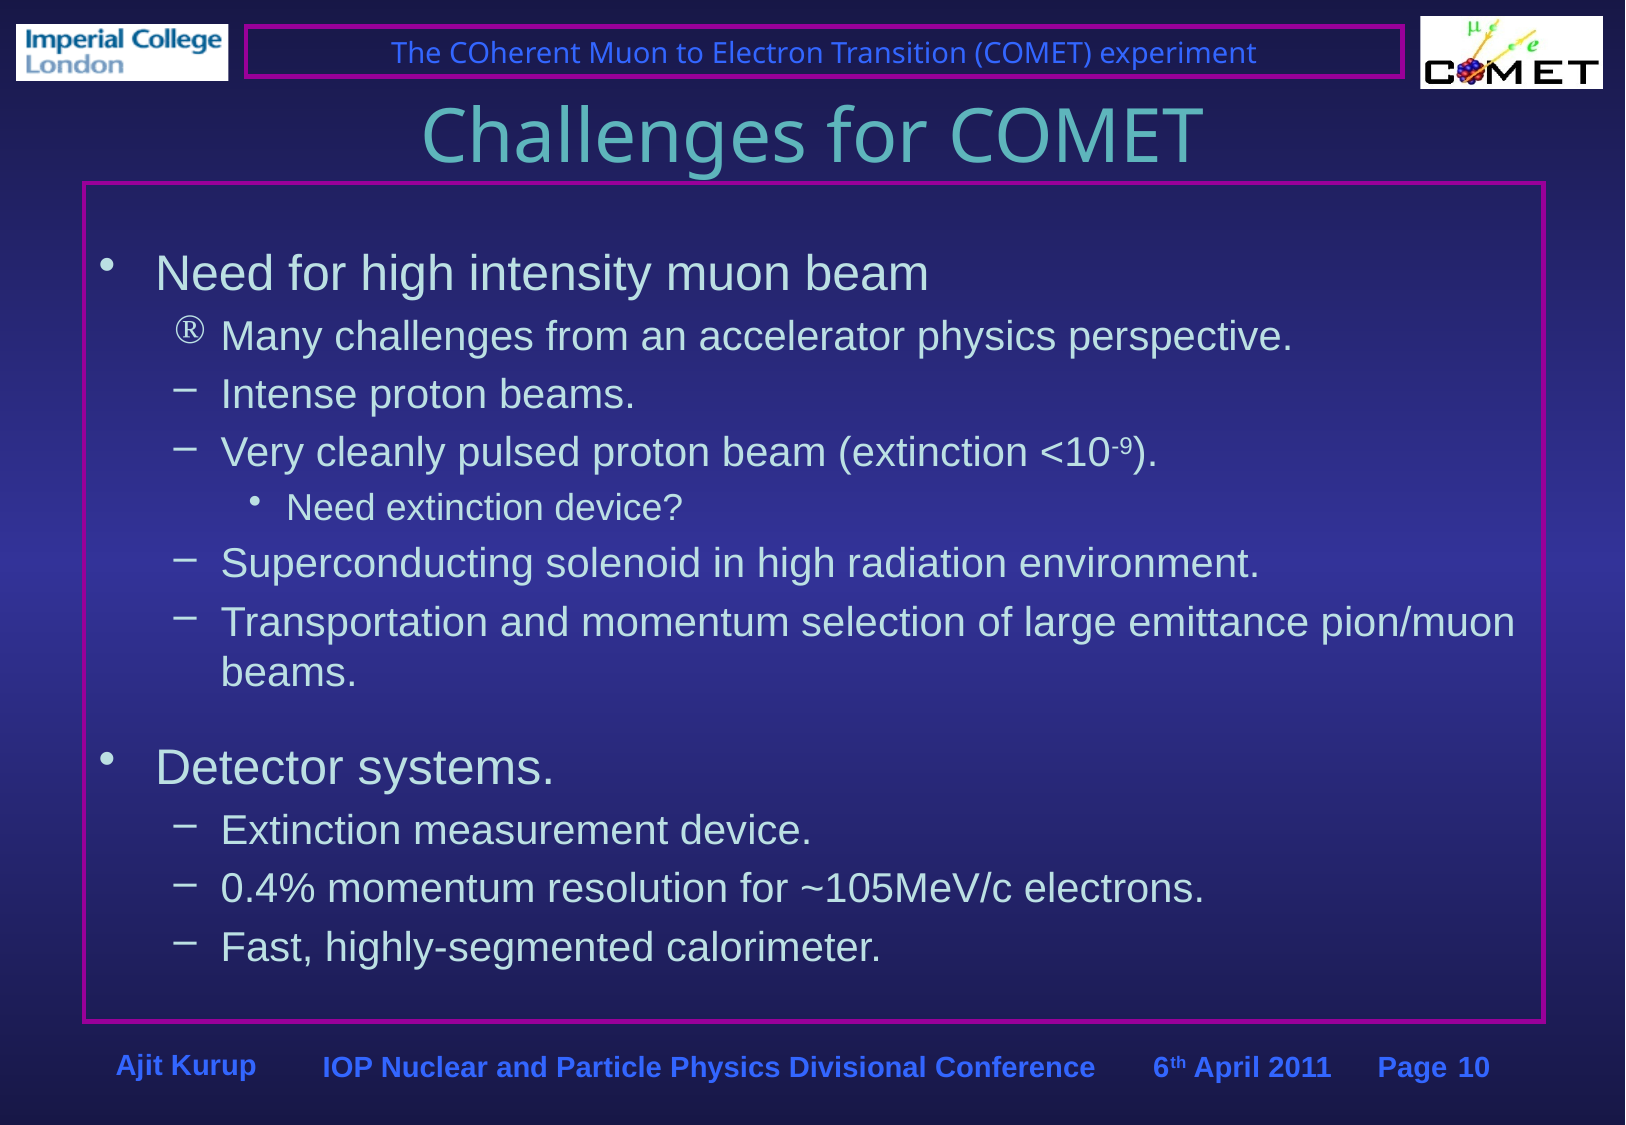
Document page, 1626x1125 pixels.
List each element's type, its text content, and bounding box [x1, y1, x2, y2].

footer Ajit Kurup [100, 1038, 273, 1089]
list Need for high intensity muon beam Many challenges from an accelerator physics perspective. Intense proton beams. Very cleanly pulsed proton beam (extinction <10-9). Need extinction device? Superconducting solenoid in high radiation environment. Transportation and momentum selection of large emittance pion/muon beams. Detector systems. Extinction measurement device. 0.4% momentum resolution for ~105MeV/c electrons. Fast, highly-segmented calorimeter. [82, 181, 1546, 1024]
picture [16, 24, 229, 81]
title Challenges for COMET [81, 86, 1544, 179]
picture [1420, 16, 1603, 89]
